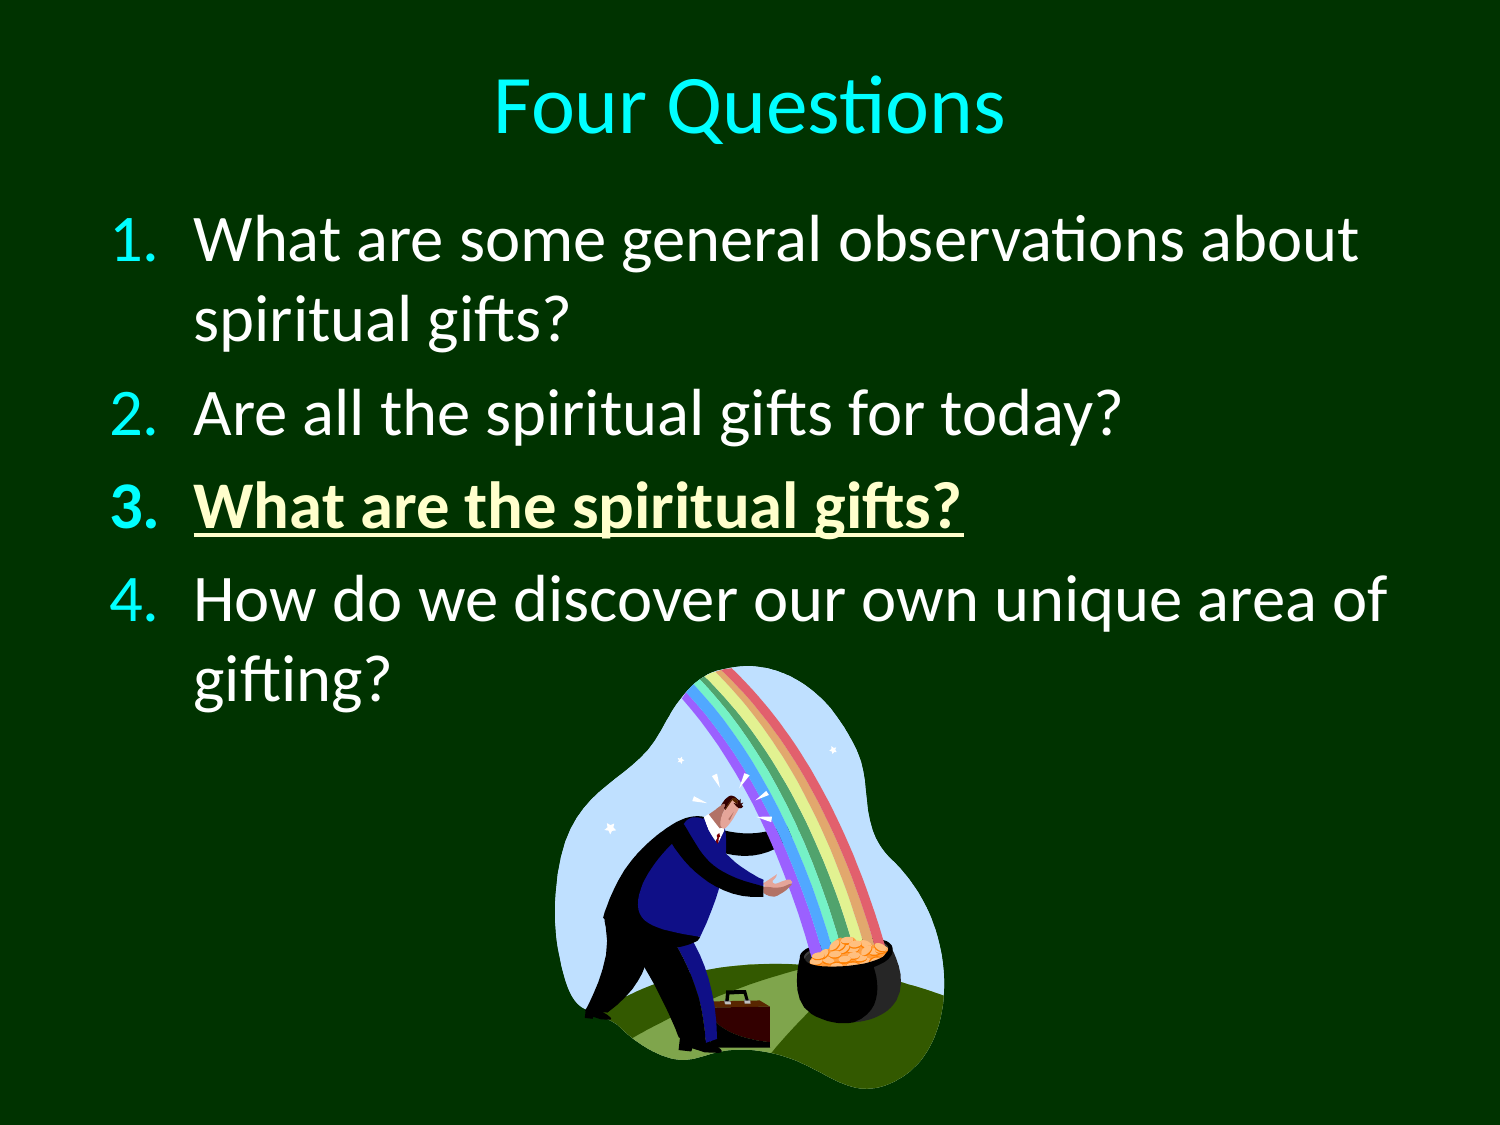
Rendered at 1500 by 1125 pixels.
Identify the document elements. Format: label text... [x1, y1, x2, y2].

picture [554, 665, 946, 1091]
list What are some general observations about spiritual gifts? Are all the spiritual gifts for today? What are the spiritual gifts? How do we discover our own unique area of gifting? [93, 187, 1407, 858]
title Four Questions [112, 37, 1388, 163]
